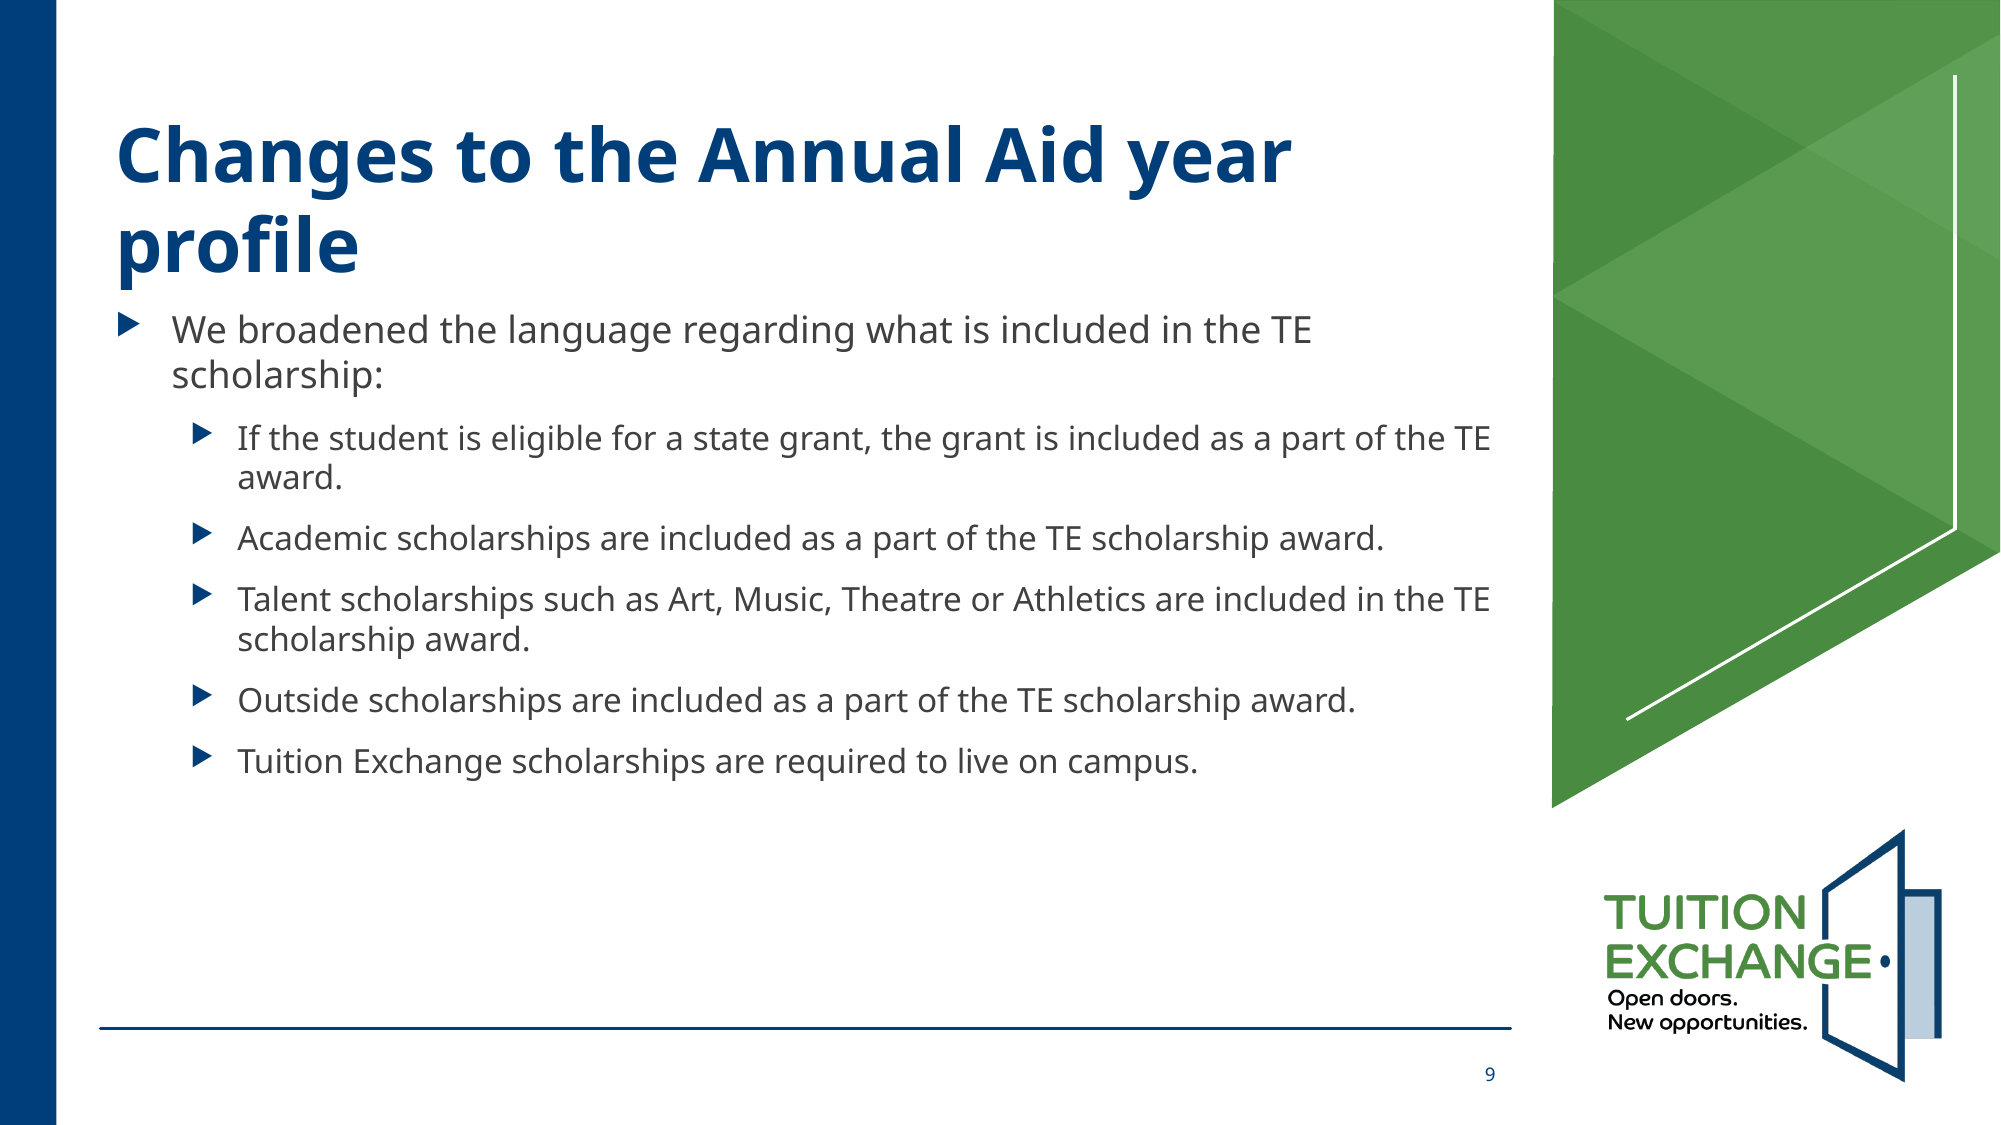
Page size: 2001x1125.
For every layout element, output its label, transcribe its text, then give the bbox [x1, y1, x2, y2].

slide_number 9 [1398, 1045, 1511, 1106]
list We broadened the language regarding what is included in the TE scholarship: If the student is eligible for a state grant, the grant is included as a part of the TE award. Academic scholarships are included as a part of the TE scholarship award. Talent scholarships such as Art, Music, Theatre or Athletics are included in the TE scholarship award. Outside scholarships are included as a part of the TE scholarship award. Tuition Exchange scholarships are required to live on campus. [100, 298, 1511, 992]
title Changes to the Annual Aid year profile [100, 99, 1511, 298]
picture [1594, 816, 1957, 1095]
